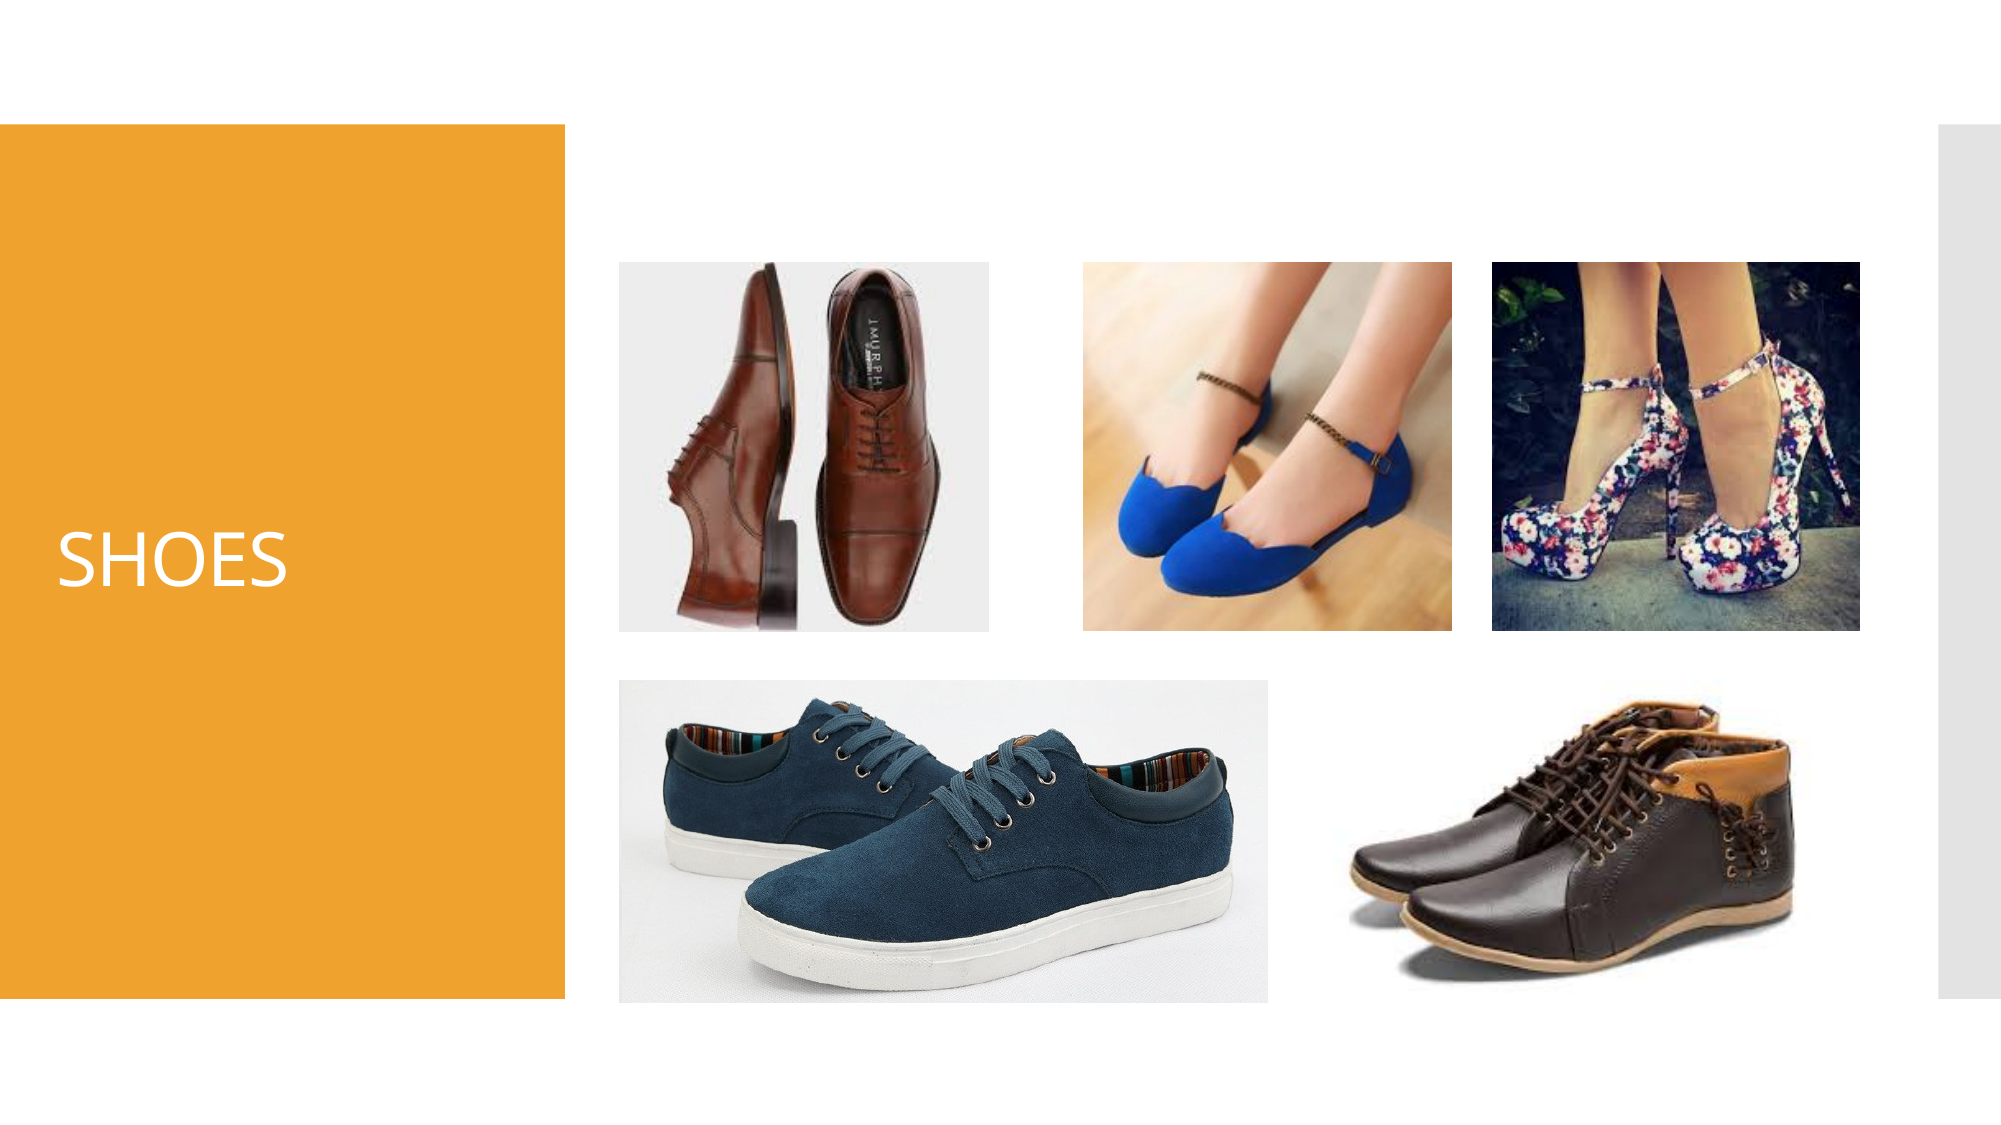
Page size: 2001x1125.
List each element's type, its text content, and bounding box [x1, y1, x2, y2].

picture [618, 261, 989, 632]
title SHOES [41, 184, 525, 940]
picture [1492, 261, 1860, 631]
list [618, 680, 1268, 1003]
picture [1305, 680, 1860, 995]
picture [1082, 261, 1453, 631]
